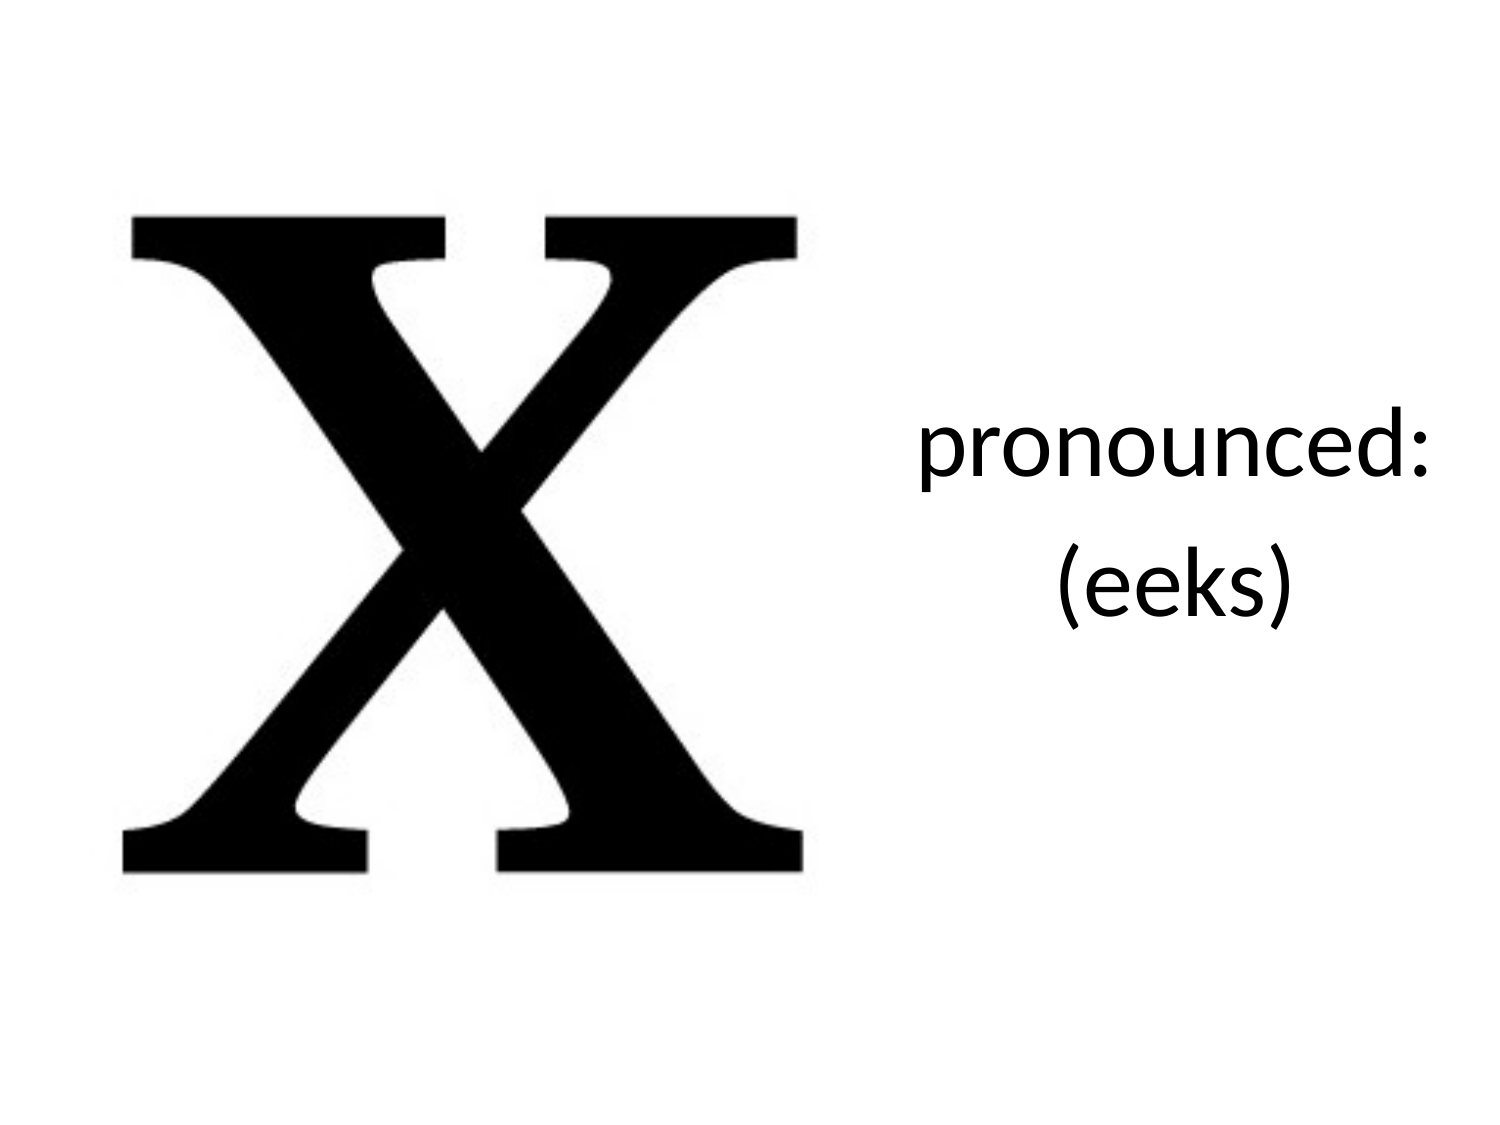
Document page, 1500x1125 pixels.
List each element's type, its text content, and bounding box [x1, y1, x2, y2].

list pronounced: (eeks) [905, 368, 1467, 683]
picture [21, 97, 901, 978]
